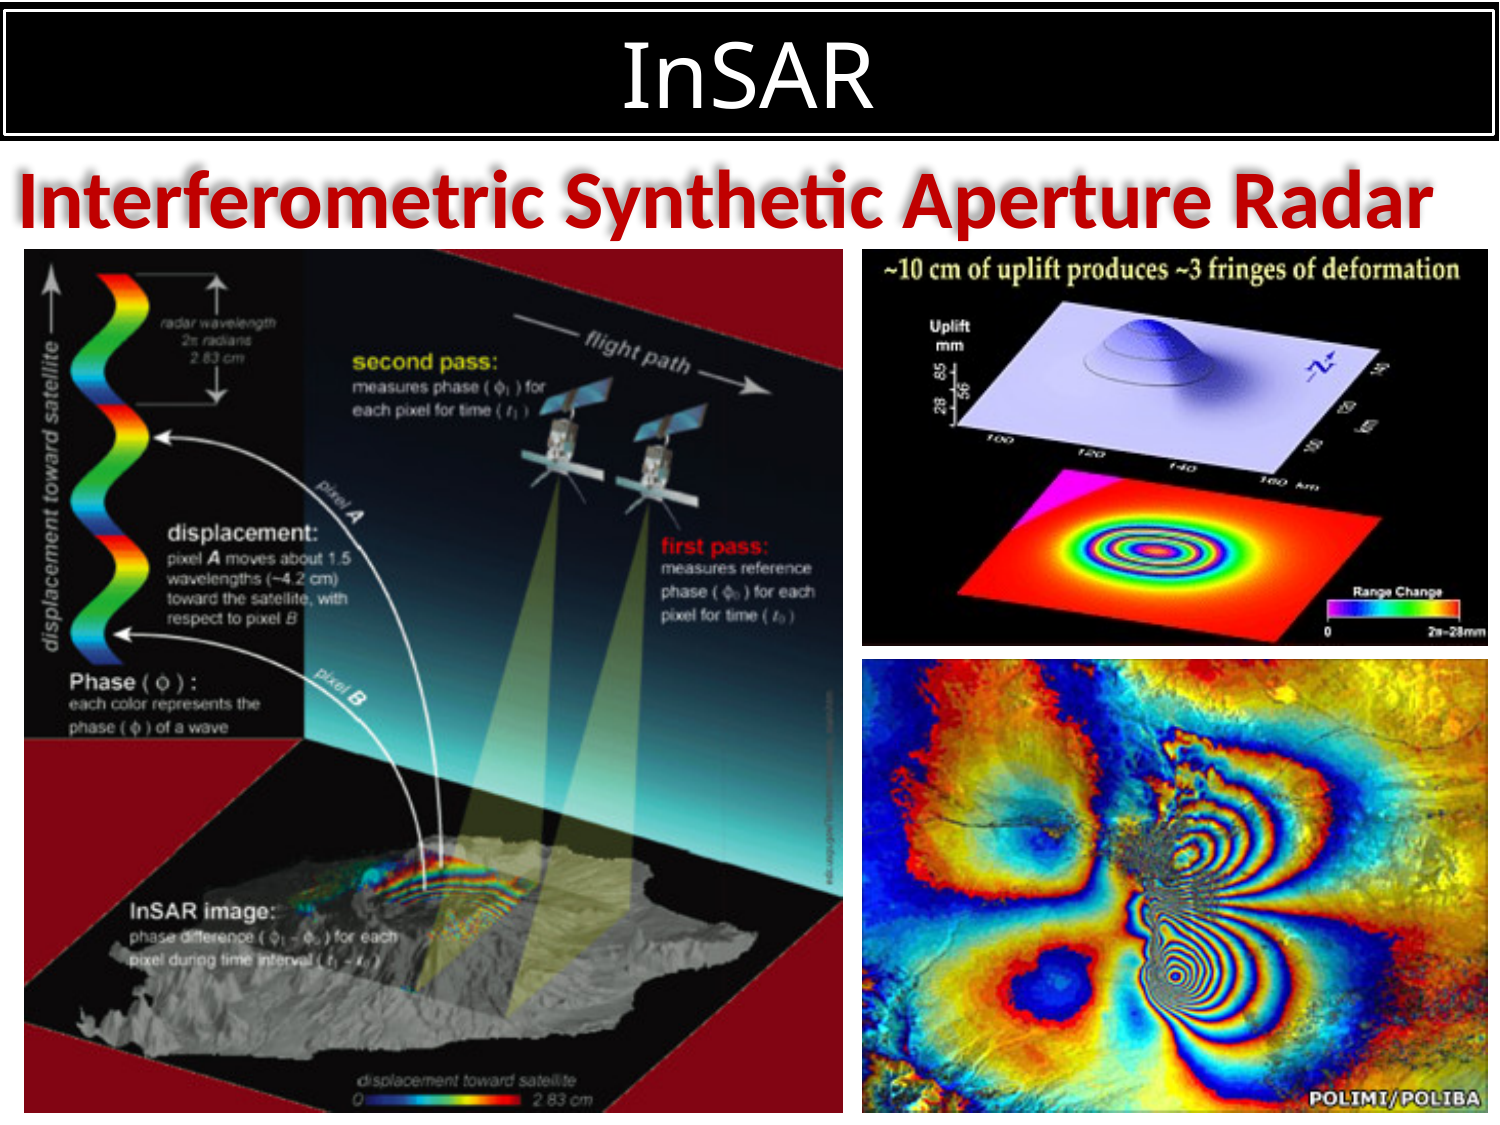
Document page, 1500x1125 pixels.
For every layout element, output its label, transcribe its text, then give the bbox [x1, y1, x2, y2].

text_box [0, 3, 1499, 9]
text_box [0, 135, 1499, 141]
text_box Interferometric Synthetic Aperture Radar [2, 141, 1471, 253]
text_box InSAR [0, 9, 1499, 135]
text_box PTYS 551 Lecture 6 [1493, 989, 1500, 1095]
picture [861, 659, 1488, 1113]
picture [862, 249, 1488, 647]
picture [24, 249, 843, 1113]
